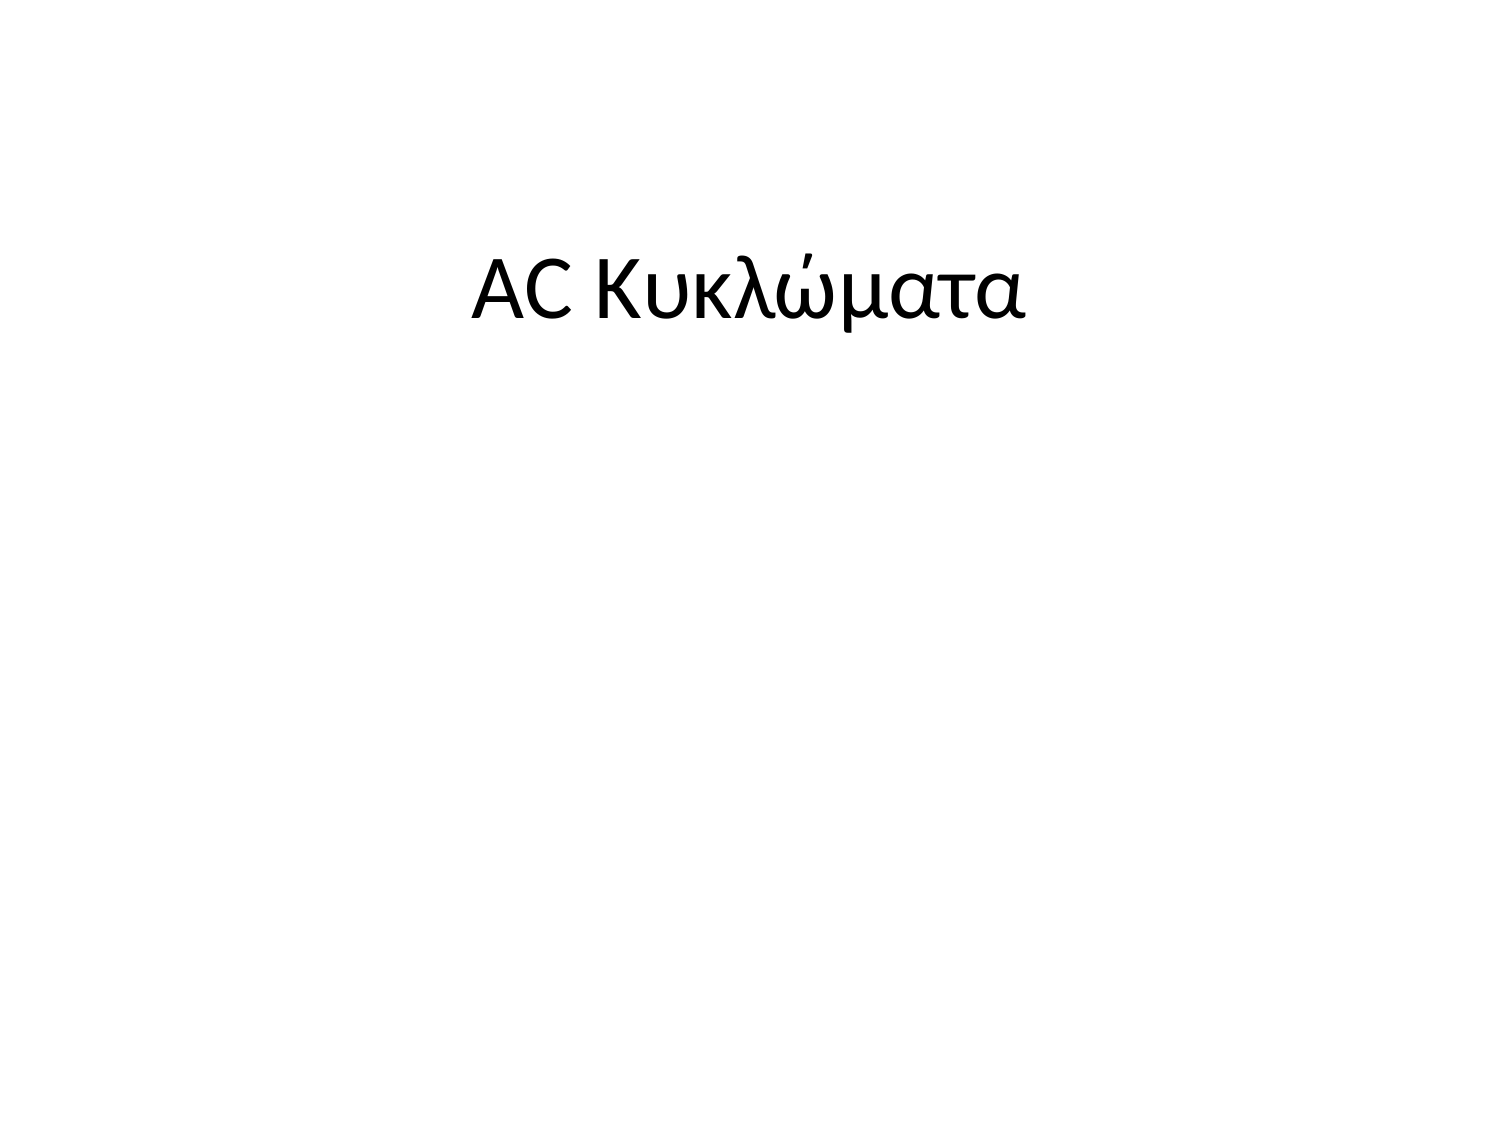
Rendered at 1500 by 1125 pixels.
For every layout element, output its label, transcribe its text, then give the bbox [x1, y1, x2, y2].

title AC Κυκλώματα [112, 160, 1388, 402]
